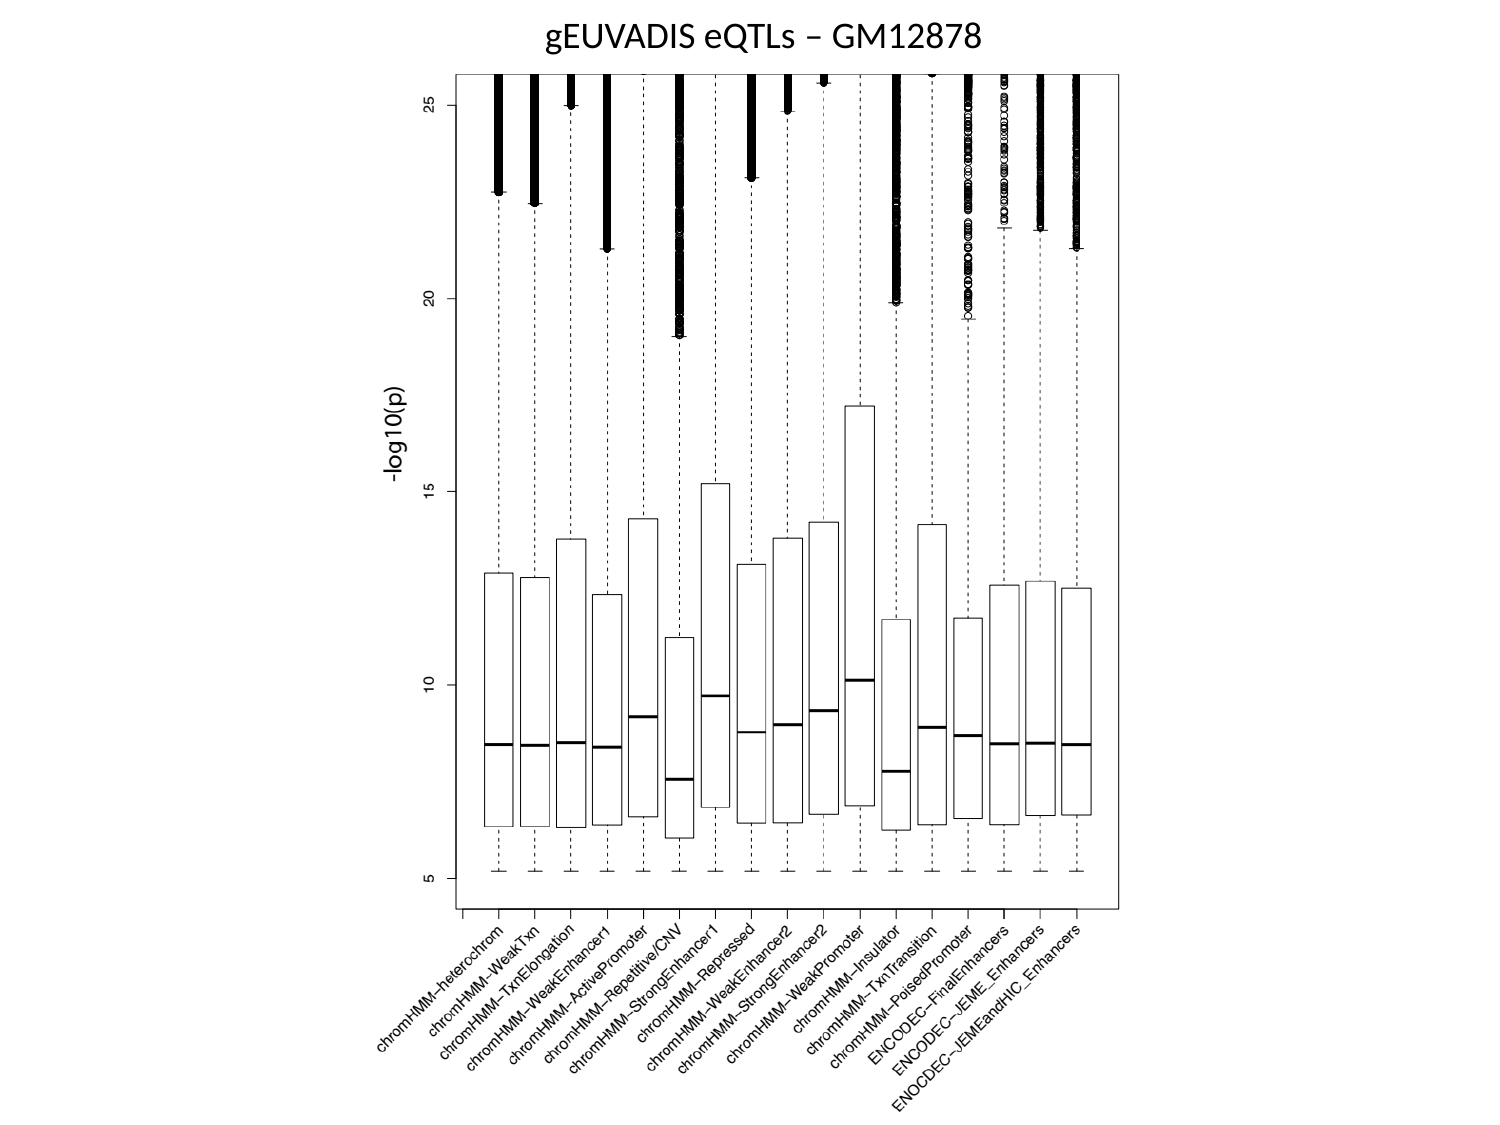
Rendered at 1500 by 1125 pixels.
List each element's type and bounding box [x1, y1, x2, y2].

picture [334, 0, 1155, 1125]
